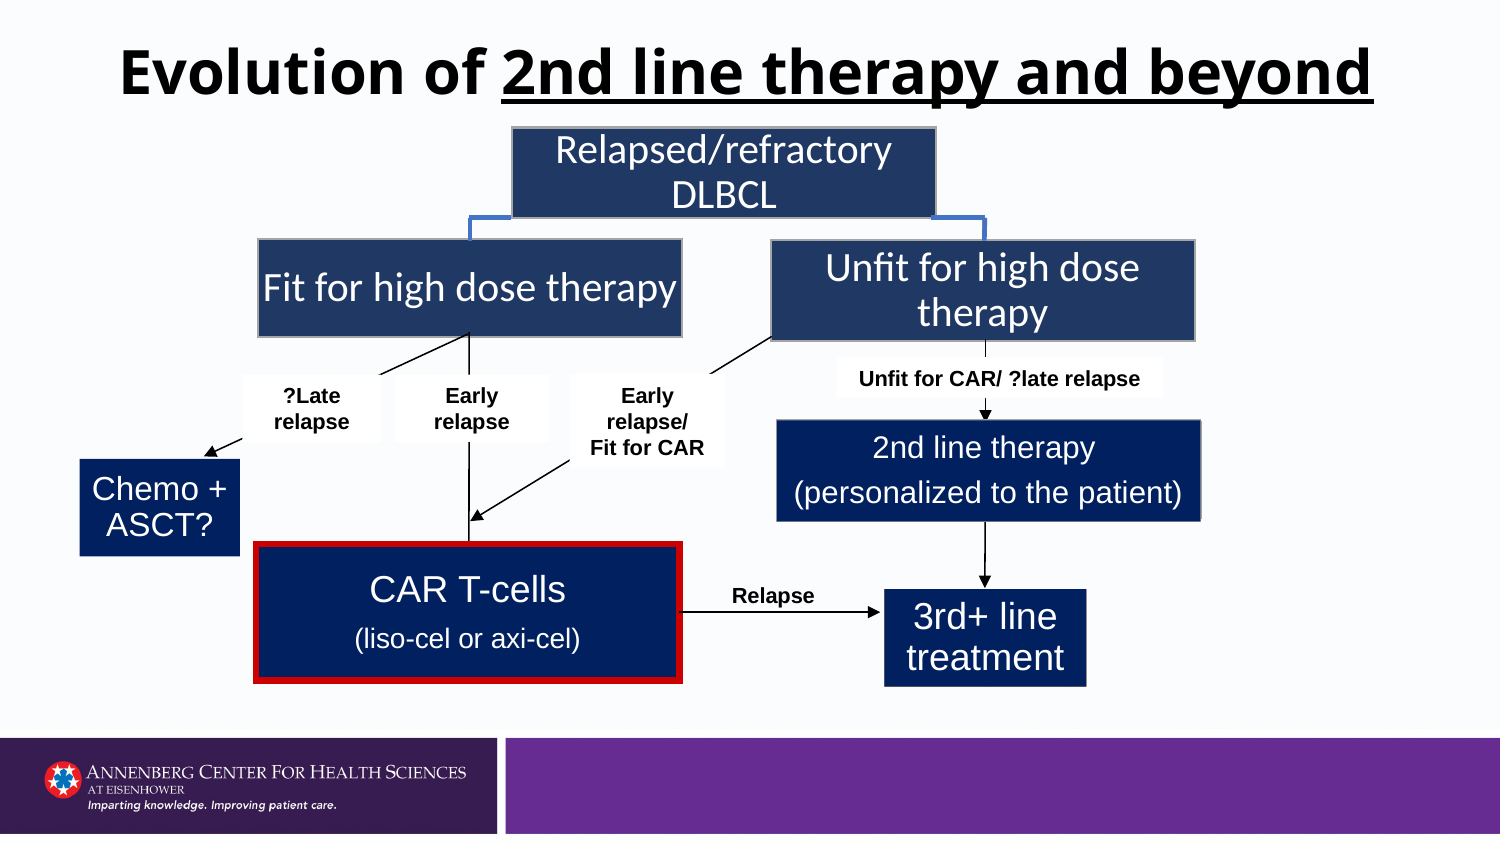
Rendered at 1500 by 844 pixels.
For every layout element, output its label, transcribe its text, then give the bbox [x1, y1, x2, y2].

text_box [884, 589, 1087, 687]
text_box CAR T-cells (liso-cel or axi-cel) [255, 543, 680, 681]
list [206, 127, 1247, 409]
text_box Chemo + ASCT? [79, 458, 240, 557]
picture [0, 0, 1500, 844]
title Evolution of 2nd line therapy and beyond [103, 30, 1397, 119]
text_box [470, 336, 772, 522]
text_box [203, 334, 468, 457]
text_box Relapse [717, 574, 863, 611]
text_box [776, 420, 1201, 522]
